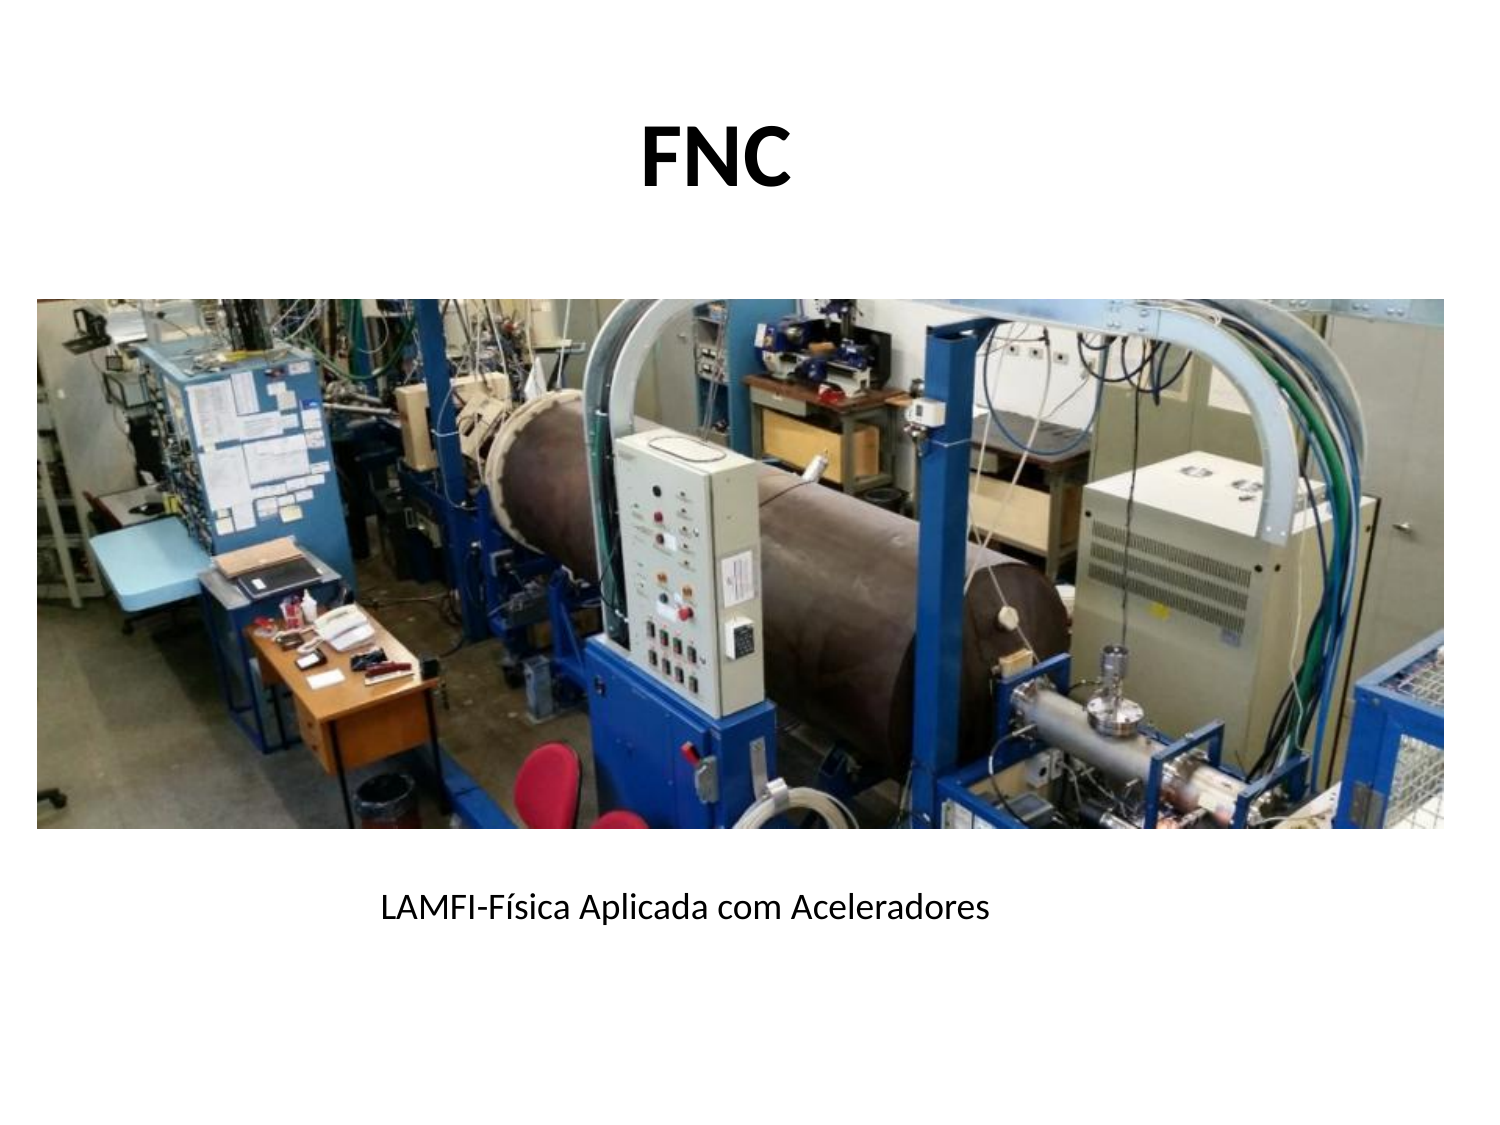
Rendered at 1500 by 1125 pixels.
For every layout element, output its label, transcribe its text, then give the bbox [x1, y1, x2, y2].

picture [37, 299, 1444, 829]
text_box FNC [625, 87, 807, 213]
text_box LAMFI-Física Aplicada com Aceleradores [365, 874, 1006, 935]
